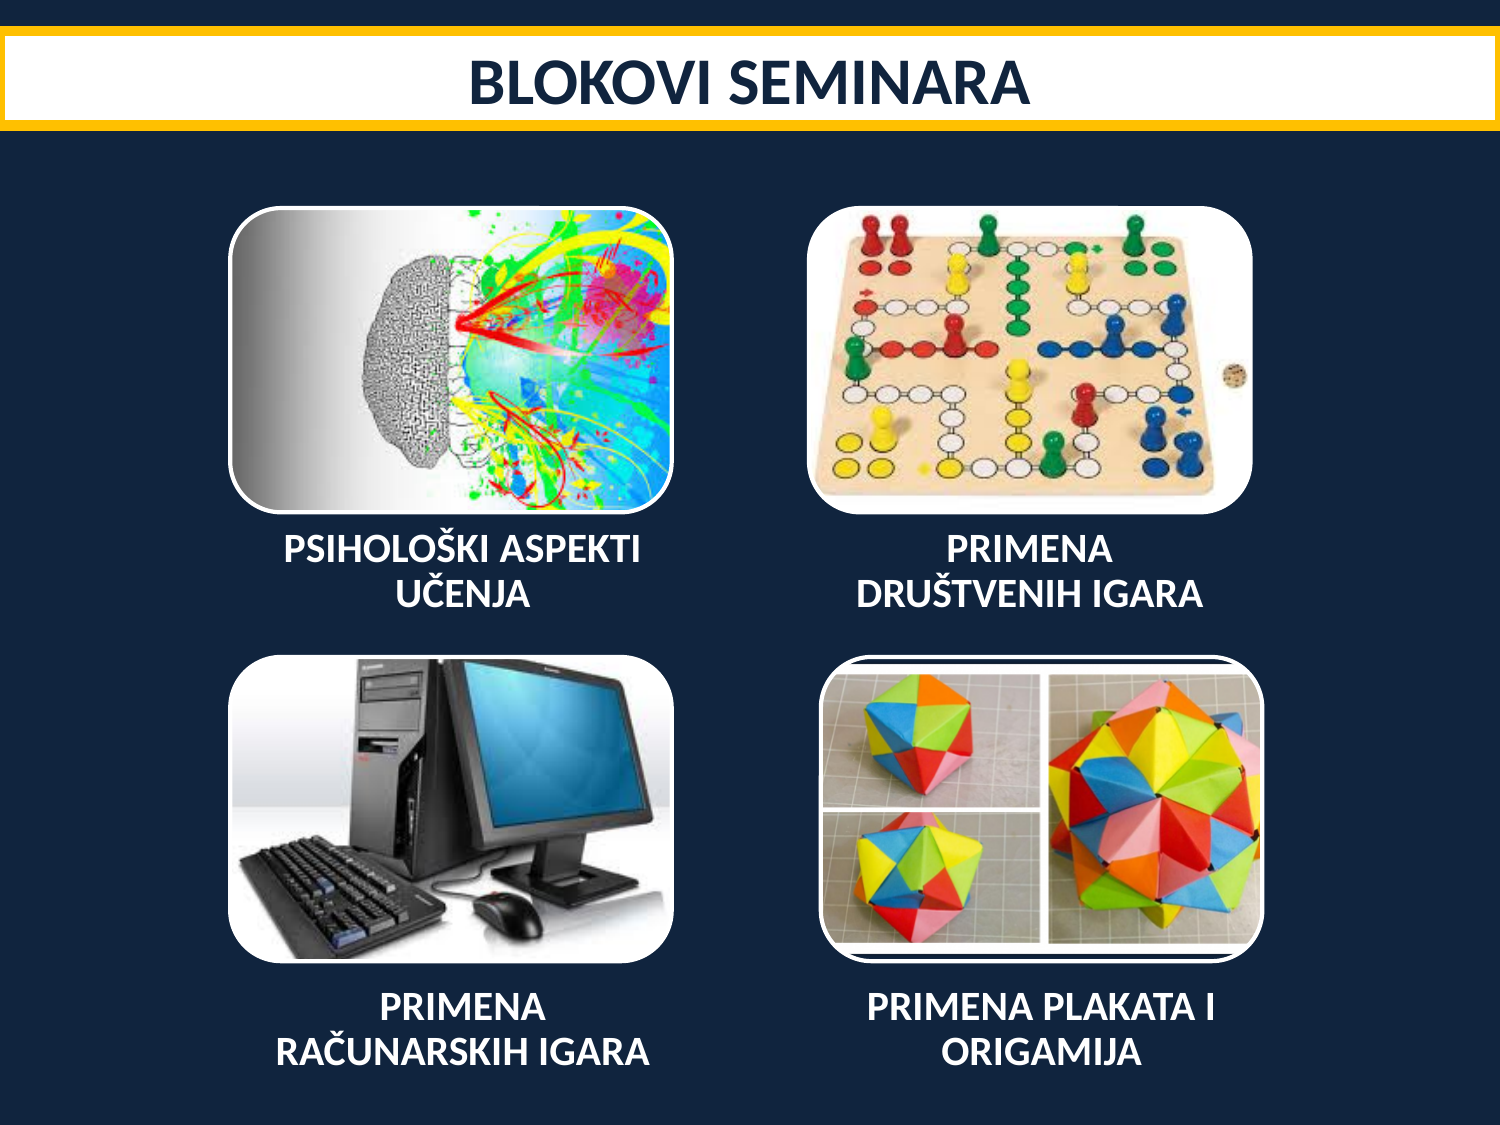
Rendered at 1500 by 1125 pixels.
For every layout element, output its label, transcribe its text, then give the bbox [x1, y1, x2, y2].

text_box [67, 144, 1432, 1125]
text_box BLOKOVI SEMINARA [0, 30, 1500, 126]
